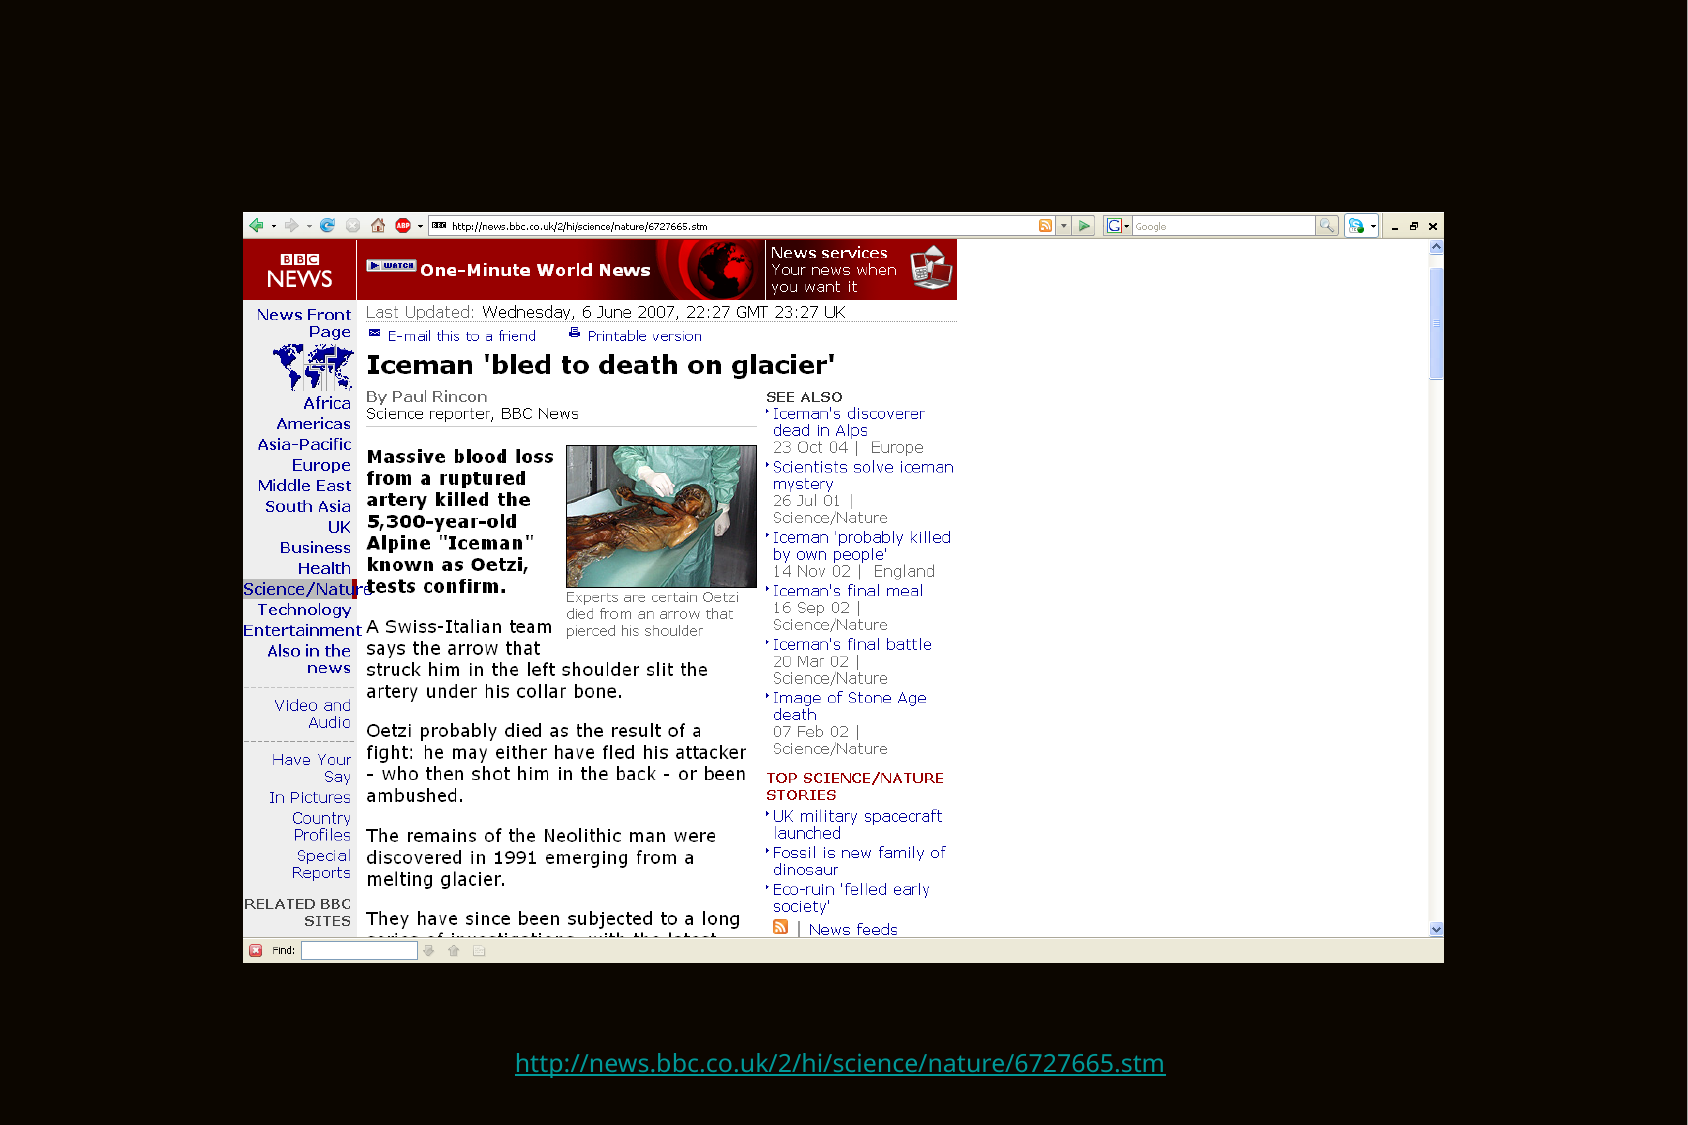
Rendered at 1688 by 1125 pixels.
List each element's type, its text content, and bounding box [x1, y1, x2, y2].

picture [243, 212, 1444, 963]
text_box http://news.bbc.co.uk/2/hi/science/nature/6727665.stm [499, 1039, 1182, 1089]
